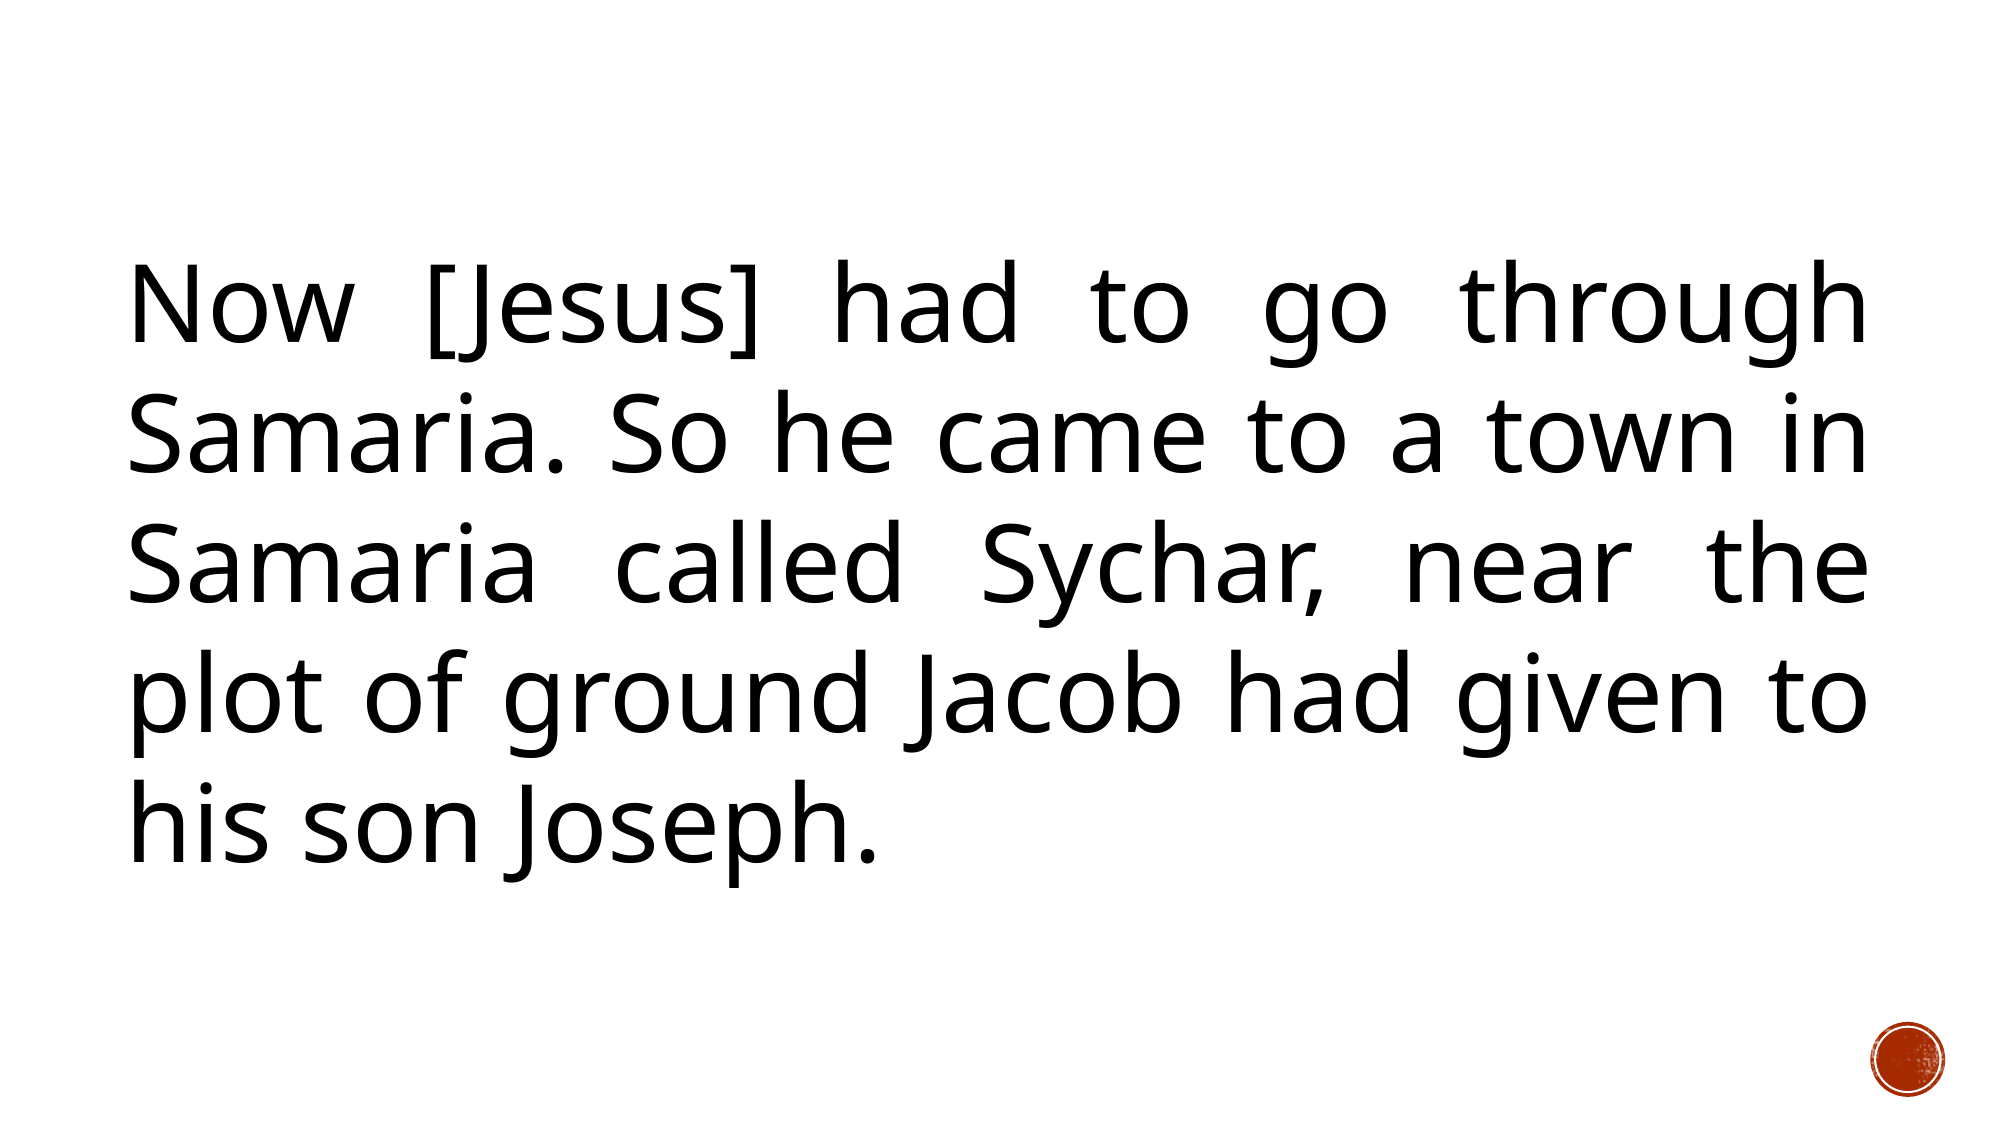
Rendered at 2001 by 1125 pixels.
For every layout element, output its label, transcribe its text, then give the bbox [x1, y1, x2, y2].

text_box Now [Jesus] had to go through Samaria. So he came to a town in Samaria called Sychar, near the plot of ground Jacob had given to his son Joseph. [110, 226, 1889, 892]
